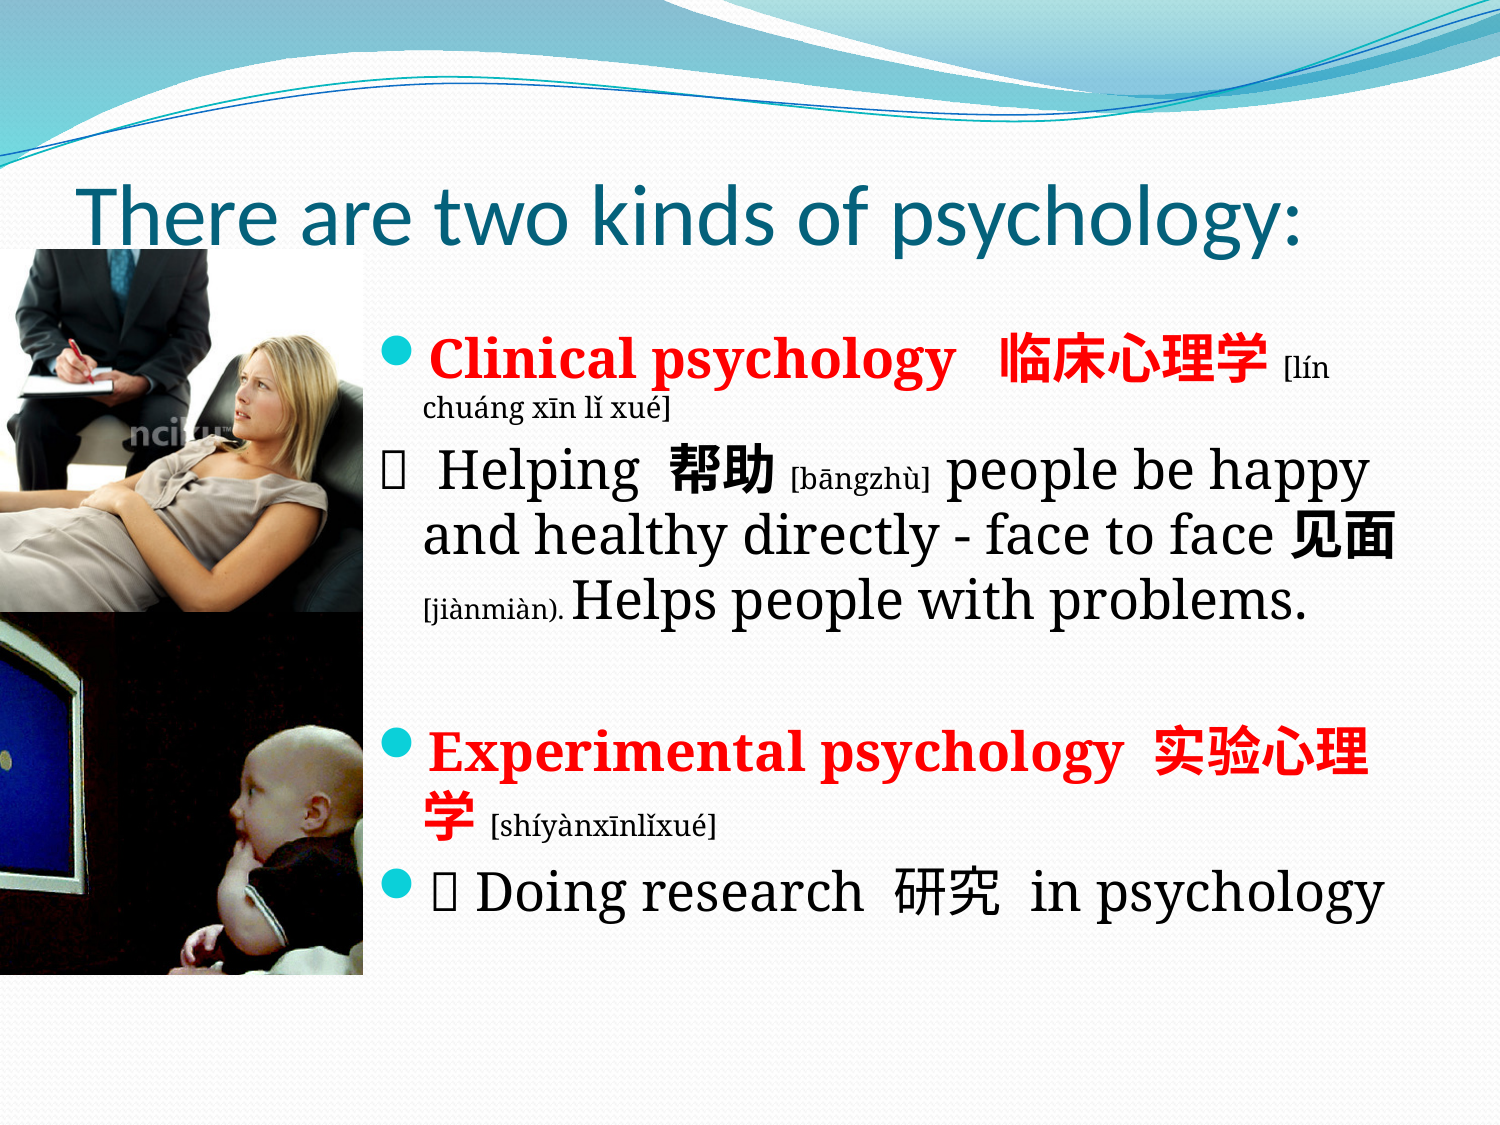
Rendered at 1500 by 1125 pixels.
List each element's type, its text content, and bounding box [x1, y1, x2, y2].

title Discussion [362, 317, 369, 985]
title There are two kinds of psychology: [75, 75, 1425, 263]
picture [0, 249, 363, 976]
list Clinical psychology 临床心理学[lín chuáng xīn lǐ xué]  Helping 帮助[bāngzhù] people be happy and healthy directly - face to face见面[jiànmiàn). Helps people with problems. Experimental psychology 实验心理学[shíyànxīnlǐxué]  Doing research 研究 in psychology [362, 317, 1425, 1038]
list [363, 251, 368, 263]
